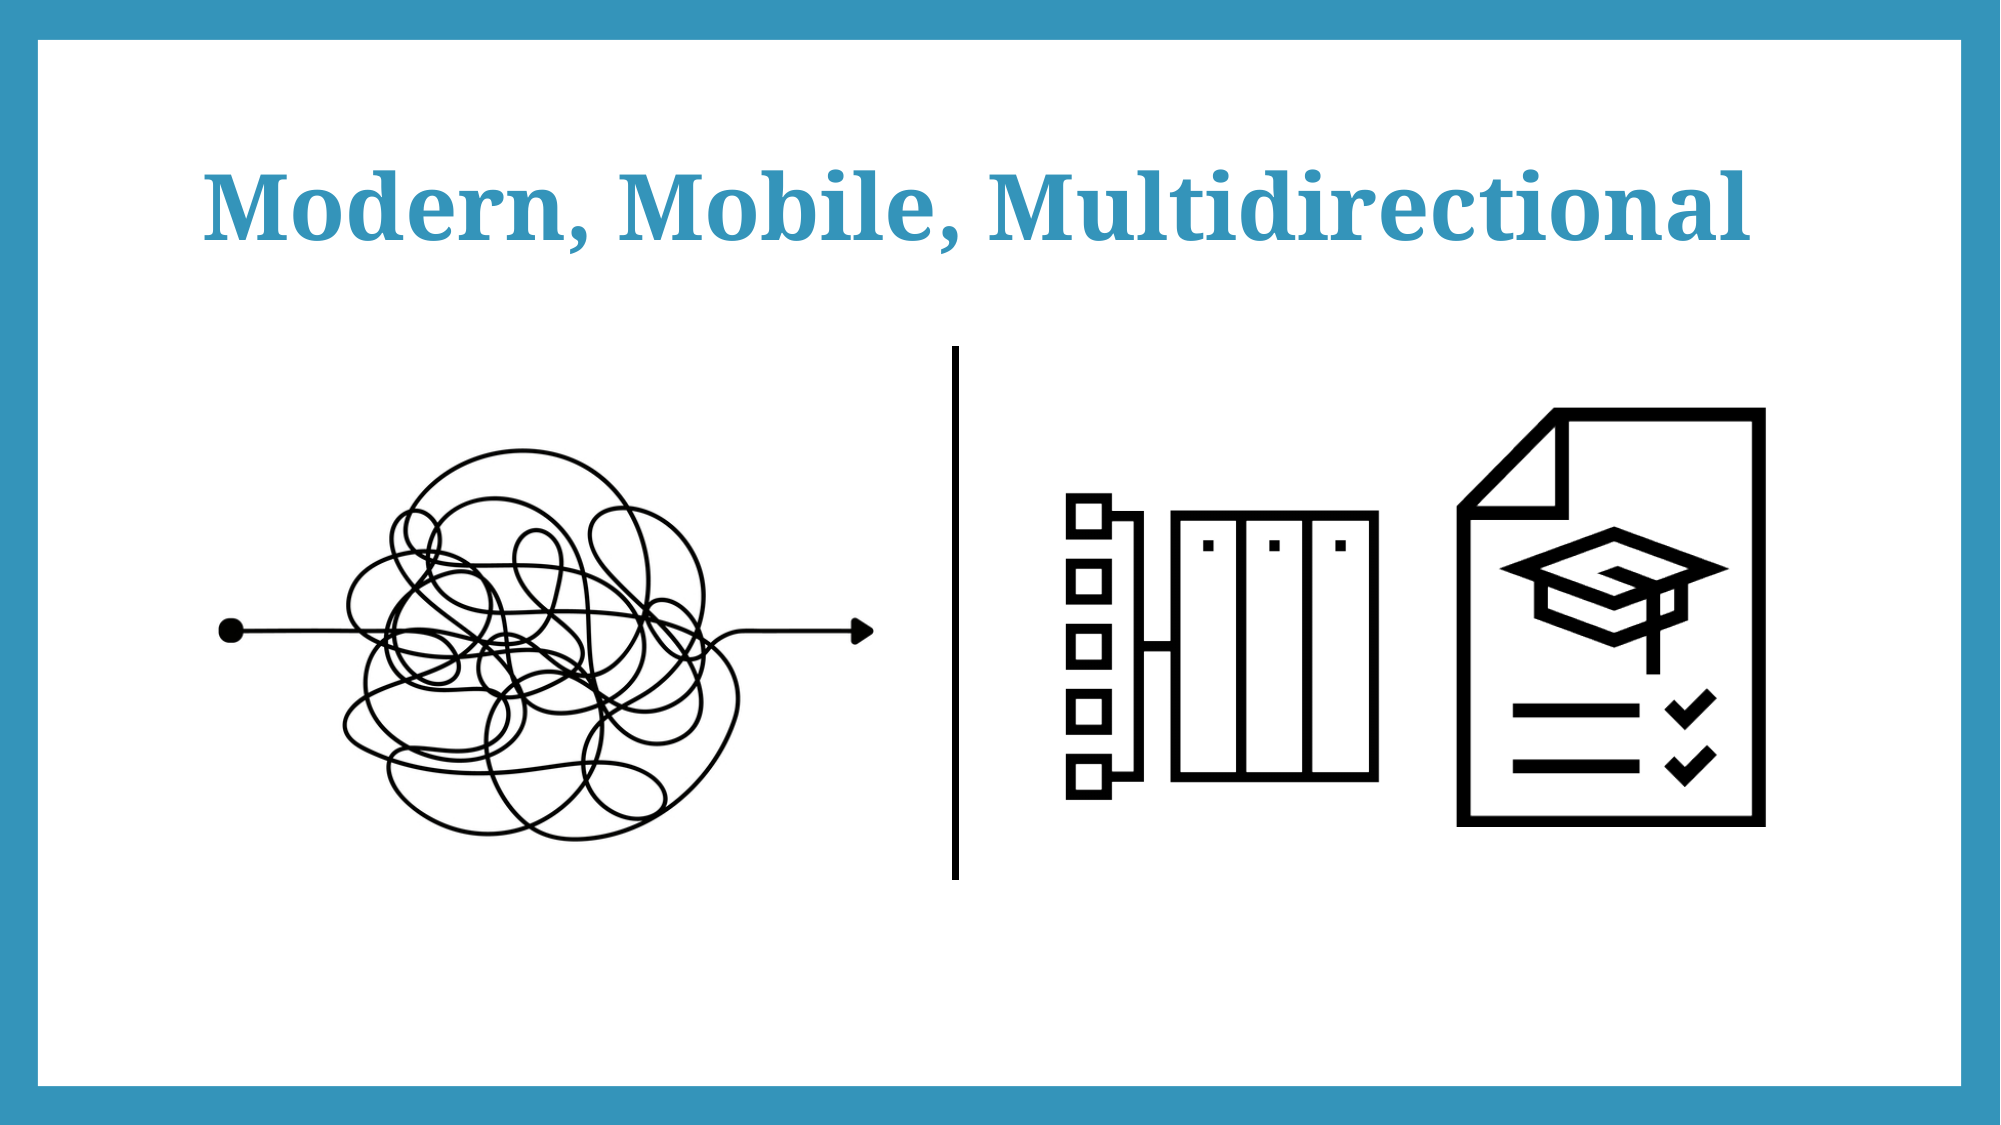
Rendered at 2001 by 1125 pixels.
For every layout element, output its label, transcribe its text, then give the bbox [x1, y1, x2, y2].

picture [1029, 400, 1864, 834]
title Modern, Mobile, Multidirectional [187, 99, 1808, 323]
picture [135, 433, 955, 859]
